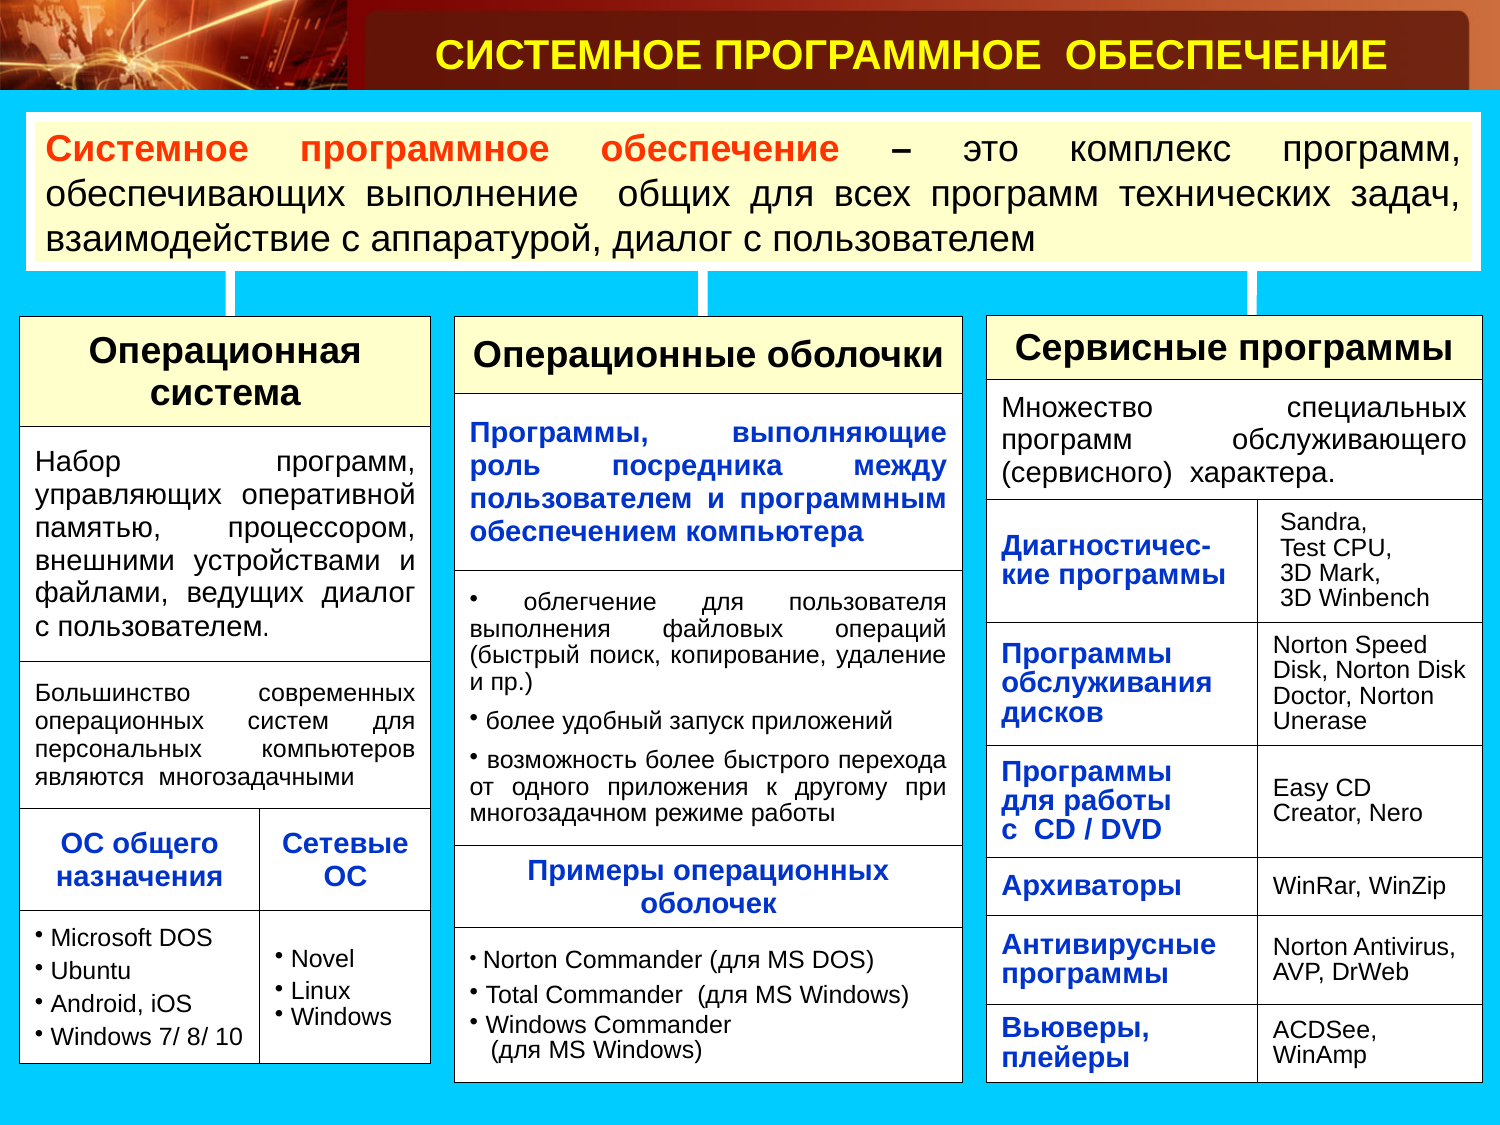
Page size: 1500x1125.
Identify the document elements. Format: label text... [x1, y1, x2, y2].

text_box Системное программное обеспечение – это комплекс программ, обеспечивающих выполнение общих для всех программ технических задач, взаимодействие с аппаратурой, диалог с пользователем [30, 116, 1477, 267]
table_cell Примеры операционных оболочек [455, 846, 962, 927]
table_cell Диагностичес-кие программы [987, 500, 1257, 622]
table_cell Вьюверы, плейеры [987, 1005, 1257, 1082]
table_cell Norton Speed Disk, Norton Disk Doctor, Norton Unerase [1258, 623, 1482, 745]
table_cell облегчение для пользователя выполнения файловых операций (быстрый поиск, копирование, удаление и пр.) более удобный запуск приложений возможность более быстрого перехода от одного приложения к другому при многозадачном режиме работы [455, 571, 962, 845]
table_cell Easy CD Creator, Nero [1258, 746, 1482, 857]
table_cell Sandra, Test CPU, 3D Mark, 3D Winbench [1258, 500, 1482, 622]
table_cell Norton Commander (для MS DOS) Total Commander (для MS Windows) Windows Commander (для MS Windows) [455, 928, 962, 1082]
table_cell Программы обслуживания дисков [987, 623, 1257, 745]
table_header Операционные оболочки [455, 317, 962, 393]
table_cell Novel Linux Windows [260, 911, 430, 1063]
table_cell Архиваторы [987, 858, 1257, 915]
table_cell WinRar, WinZip [1258, 858, 1482, 915]
text_box СИСТЕМНОЕ ПРОГРАММНОЕ ОБЕСПЕЧЕНИЕ [420, 20, 1477, 85]
table_cell Множество специальных программ обслуживающего (сервисного) характера. [987, 380, 1482, 499]
table_cell Microsoft DOS Ubuntu Android, iOS Windows 7/ 8/ 10 [20, 911, 259, 1063]
picture [0, 0, 1500, 89]
table_cell Набор программ, управляющих оперативной памятью, процессором, внешними устройствами и файлами, ведущих диалог с пользователем. [20, 427, 430, 661]
table_cell Большинство современных операционных систем для персональных компьютеров являются многозадачными [20, 662, 430, 808]
table_header Операционная система [20, 317, 430, 426]
table_cell Сетевые ОС [260, 809, 430, 910]
table_cell Программы, выполняющие роль посредника между пользователем и программным обеспечением компьютера [455, 394, 962, 570]
table_cell ACDSee, WinAmp [1258, 1005, 1482, 1082]
table_cell Антивирусные программы [987, 916, 1257, 1004]
text_box [0, 90, 1500, 1125]
table_cell ОС общего назначения [20, 809, 259, 910]
table_cell Программы для работы с CD / DVD [987, 746, 1257, 857]
table_header Сервисные программы [987, 316, 1482, 379]
table_cell Norton Antivirus, AVP, DrWeb [1258, 916, 1482, 1004]
